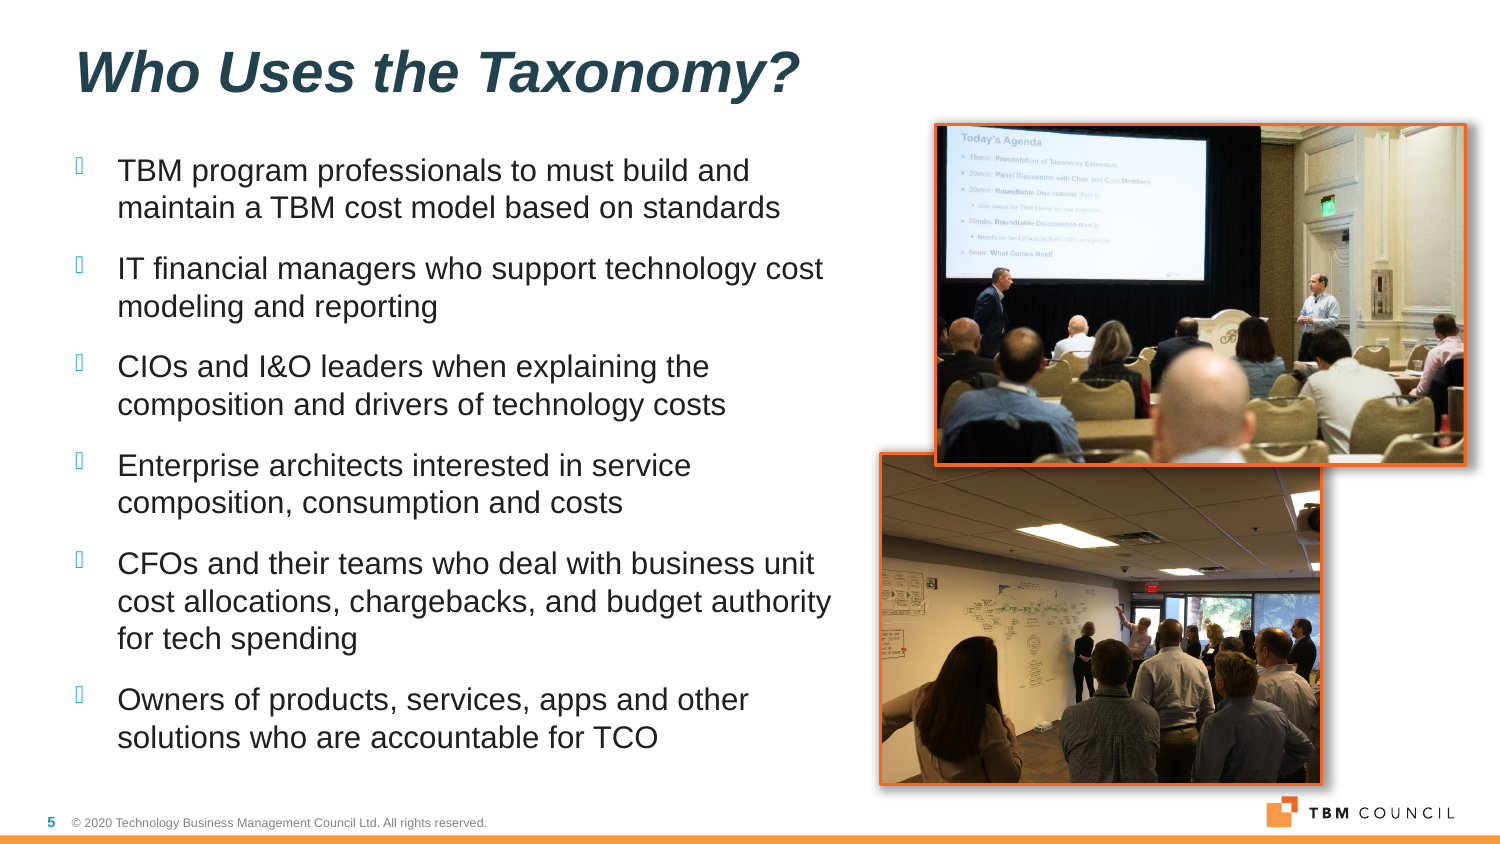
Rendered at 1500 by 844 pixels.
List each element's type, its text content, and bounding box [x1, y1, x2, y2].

title Who Uses the Taxonomy? [75, 1, 1425, 150]
picture [881, 126, 1464, 784]
list TBM program professionals to must build and maintain a TBM cost model based on standards IT financial managers who support technology cost modeling and reporting CIOs and I&O leaders when explaining the composition and drivers of technology costs Enterprise architects interested in service composition, consumption and costs CFOs and their teams who deal with business unit cost allocations, chargebacks, and budget authority for tech spending Owners of products, services, apps and other solutions who are accountable for TCO [75, 150, 863, 760]
